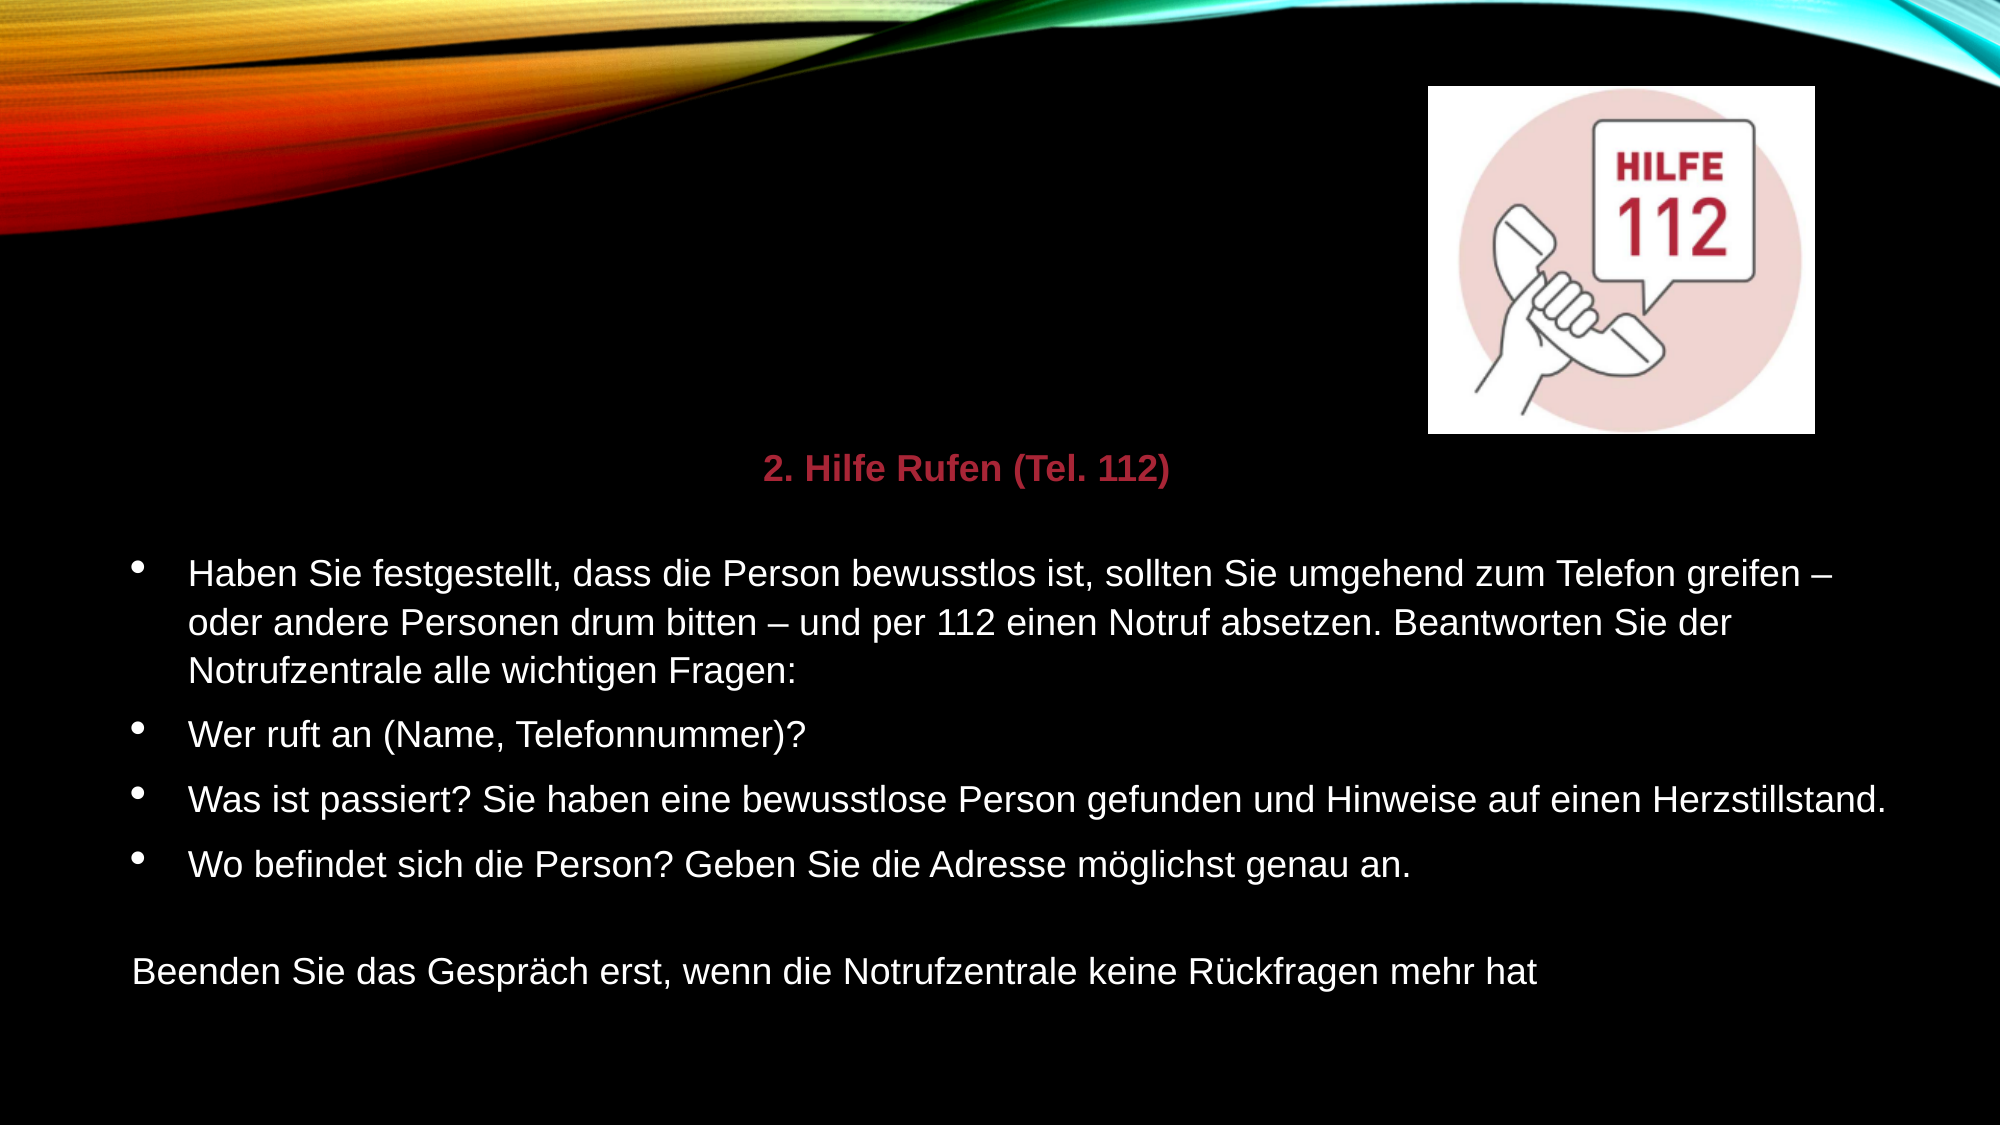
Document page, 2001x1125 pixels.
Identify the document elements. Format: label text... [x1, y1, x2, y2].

text_box Haben Sie festgestellt, dass die Person bewusstlos ist, sollten Sie umgehend zum Telefon greifen – oder andere Personen drum bitten – und per 112 einen Notruf absetzen. Beantworten Sie der Notrufzentrale alle wichtigen Fragen: Wer ruft an (Name, Telefonnummer)? Was ist passiert? Sie haben eine bewusstlose Person gefunden und Hinweise auf einen Herzstillstand. Wo befindet sich die Person? Geben Sie die Adresse möglichst genau an. Beenden Sie das Gespräch erst, wenn die Notrufzentrale keine Rückfragen mehr hat [116, 538, 1926, 1000]
picture [0, 0, 2000, 434]
text_box 2. Hilfe Rufen (Tel. 112) [748, 433, 1748, 497]
